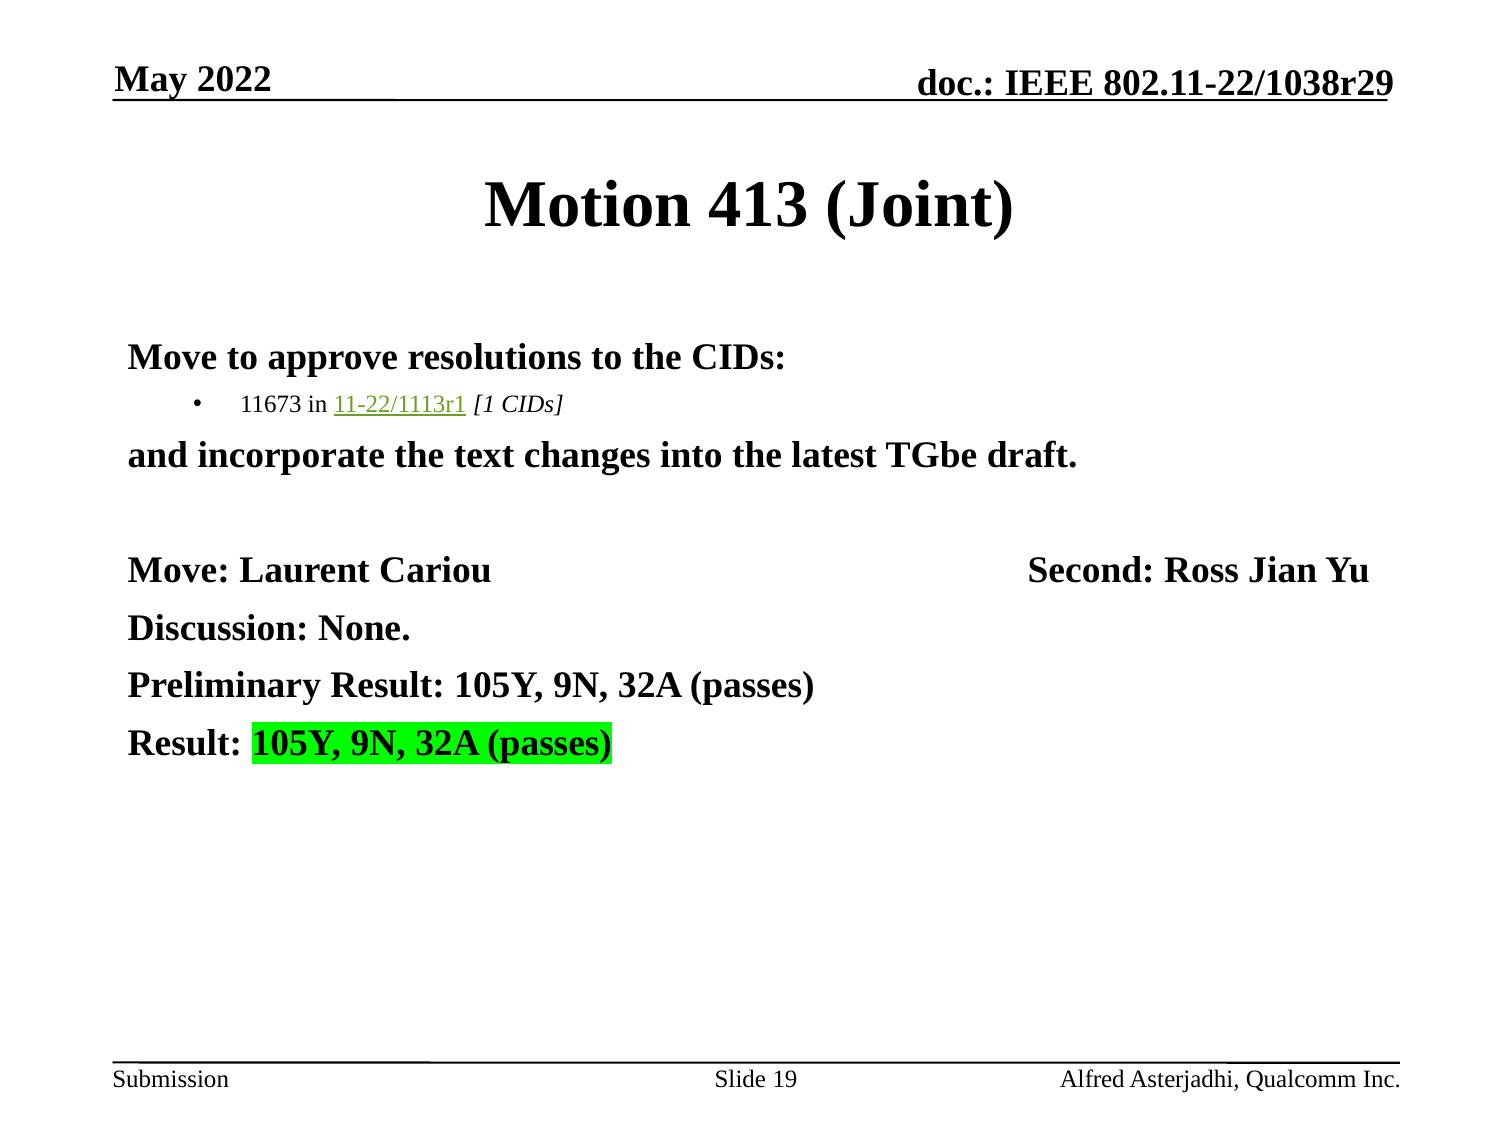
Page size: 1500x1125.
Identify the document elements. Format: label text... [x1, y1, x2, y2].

footer Alfred Asterjadhi, Qualcomm Inc. [878, 1061, 1402, 1093]
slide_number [114, 54, 423, 100]
slide_number Slide 19 [712, 1061, 800, 1123]
list Move to approve resolutions to the CIDs: 11673 in 11-22/1113r1 [1 CIDs] and incorporate the text changes into the latest TGbe draft. Move: Laurent Cariou Second: Ross Jian Yu Discussion: None. Preliminary Result: 105Y, 9N, 32A (passes) Result: 105Y, 9N, 32A (passes) [112, 324, 1388, 1063]
title Motion 413 (Joint) [112, 112, 1388, 288]
